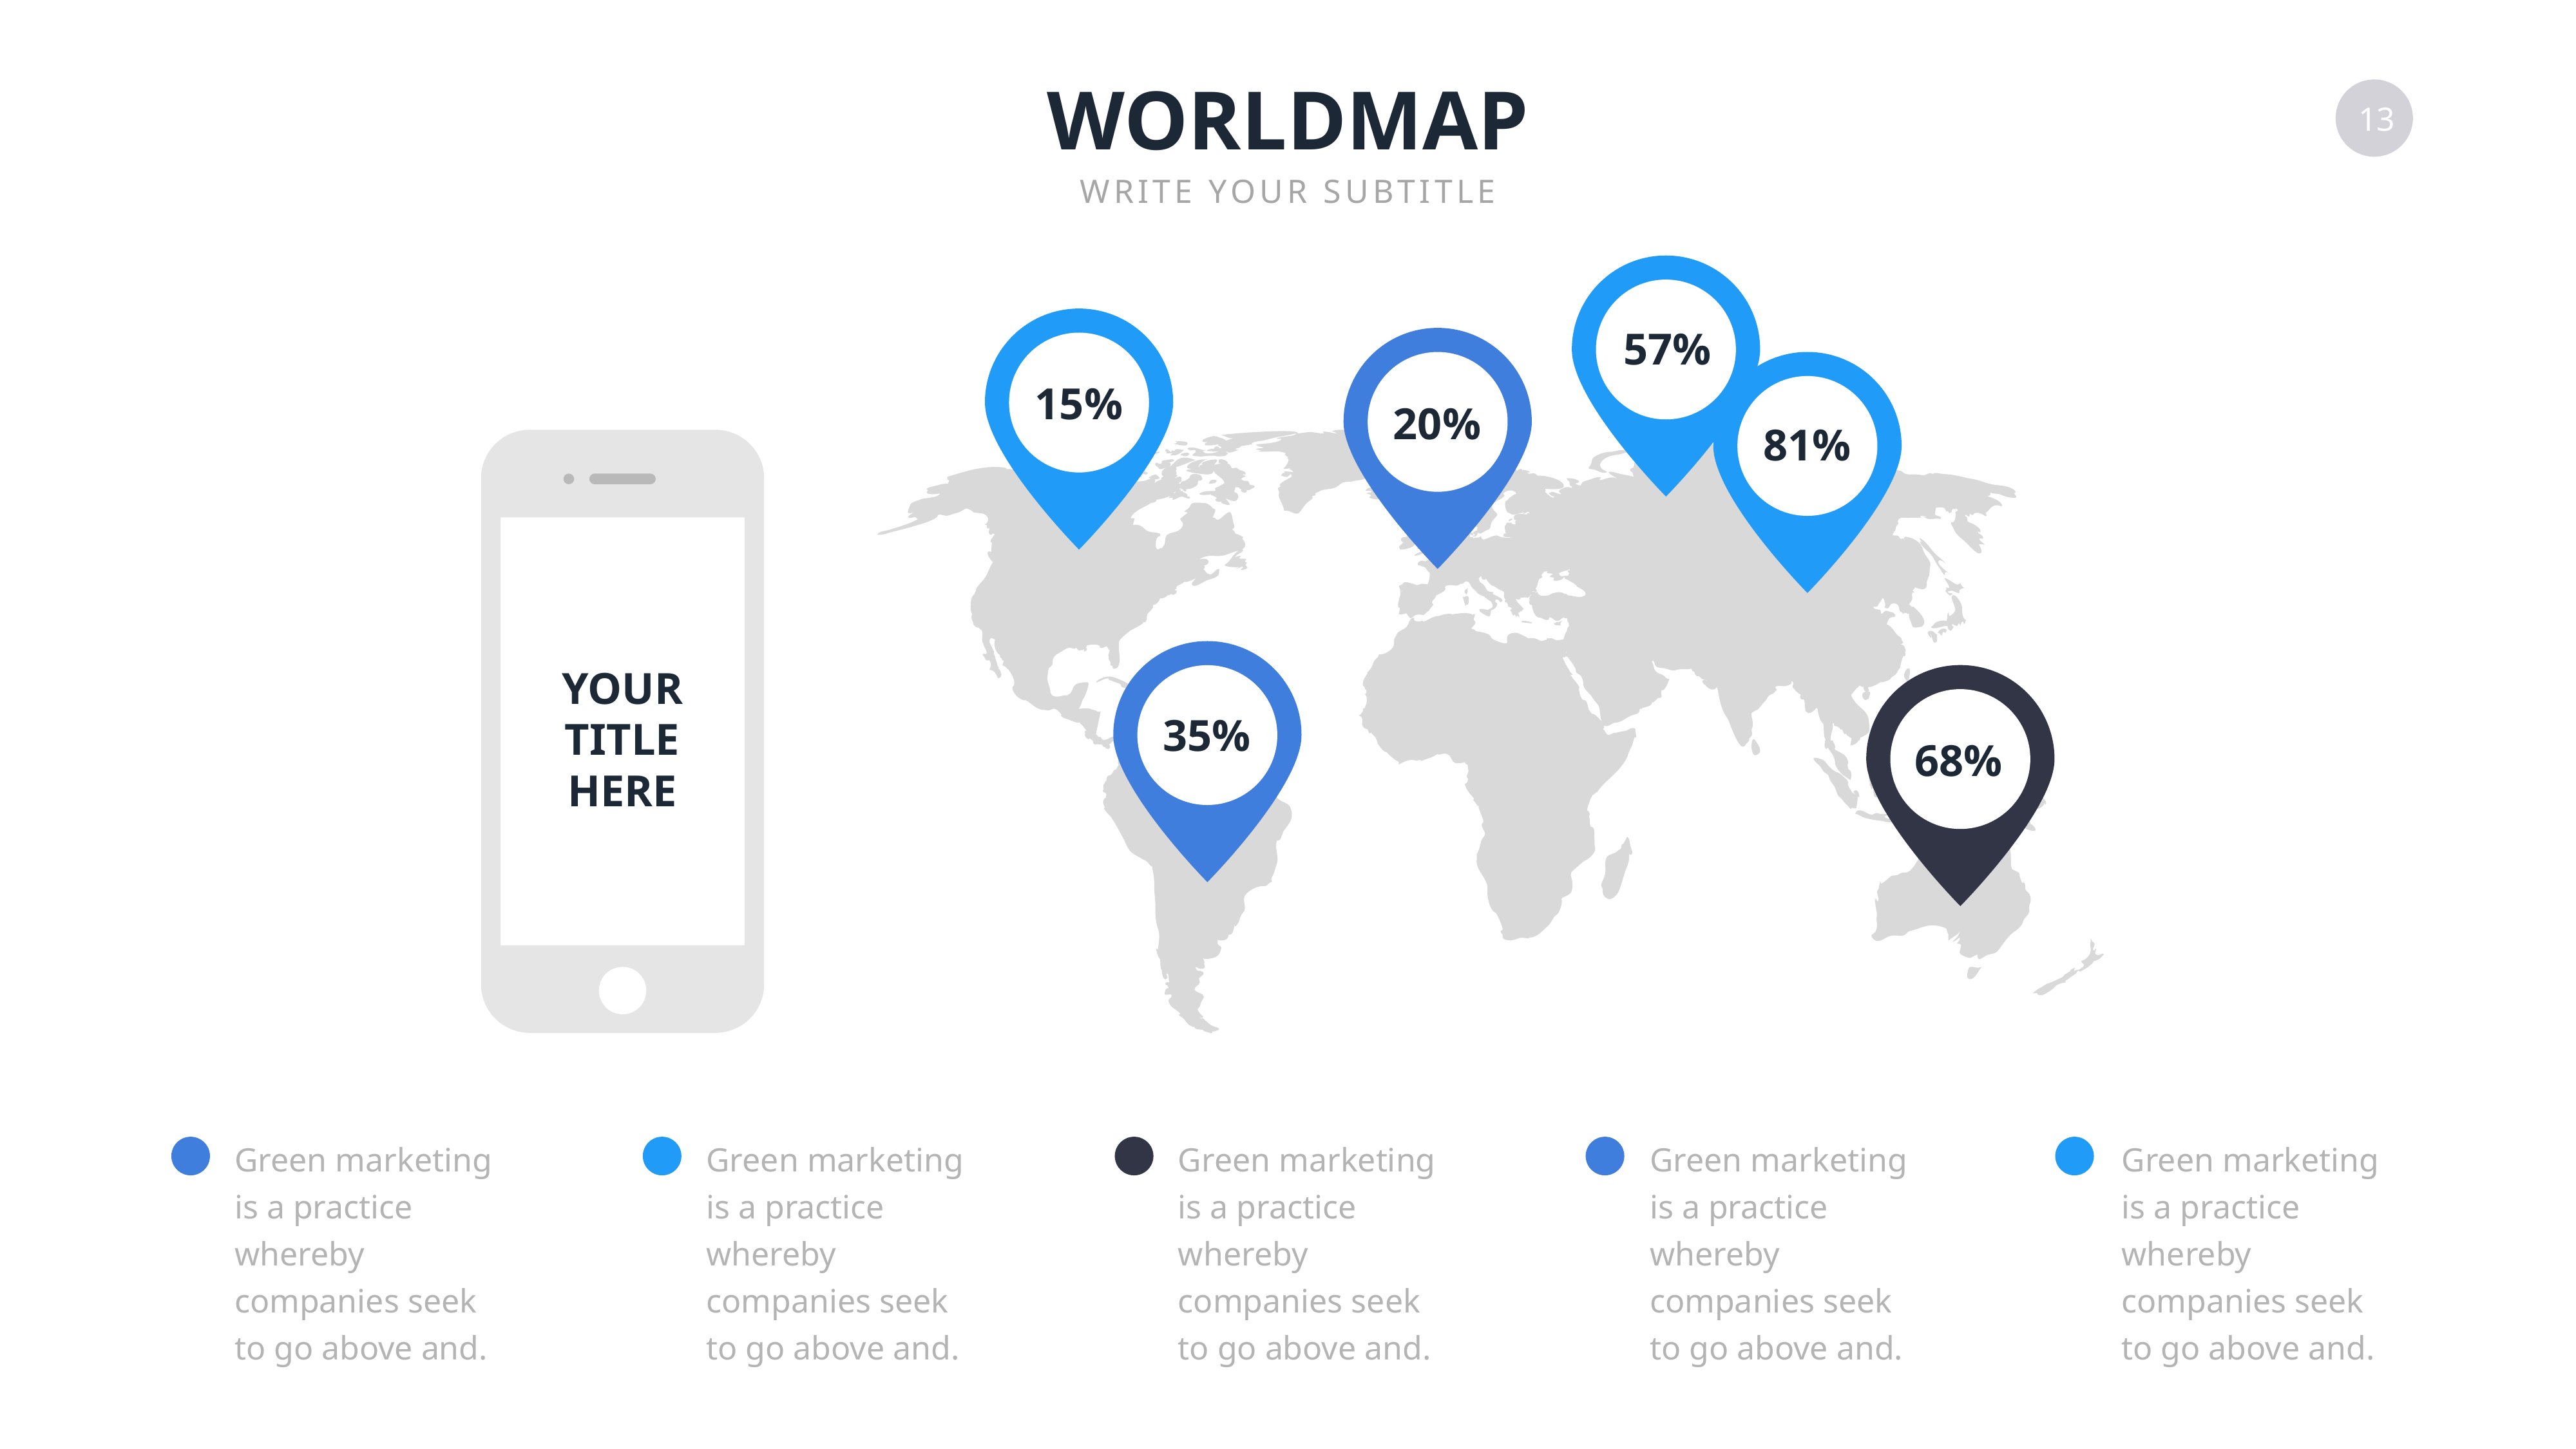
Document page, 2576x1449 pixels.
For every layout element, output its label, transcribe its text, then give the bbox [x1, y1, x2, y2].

text_box [1113, 641, 1302, 882]
text_box [1585, 1137, 1625, 1176]
text_box [1572, 255, 1760, 497]
text_box 20% [1383, 392, 1491, 453]
text_box [1855, 810, 1891, 822]
text_box Green marketing is a practice whereby companies seek to go above and. [2112, 1126, 2410, 1371]
text_box [642, 1137, 682, 1176]
text_box Green marketing is a practice whereby companies seek to go above and. [696, 1126, 994, 1371]
text_box 68% [1905, 728, 2012, 790]
text_box [563, 473, 575, 484]
text_box WORLDMAP [1037, 64, 1539, 171]
text_box [1596, 279, 1736, 420]
text_box [1114, 1137, 1154, 1176]
text_box [984, 308, 1174, 550]
text_box 57% [1614, 316, 1721, 378]
text_box [598, 967, 647, 1015]
text_box WRITE YOUR SUBTITLE [1070, 166, 1505, 215]
text_box [1343, 328, 1532, 569]
text_box [589, 473, 656, 484]
text_box [2025, 822, 2036, 831]
text_box Green marketing is a practice whereby companies seek to go above and. [1640, 1126, 1938, 1371]
text_box [1713, 352, 1902, 593]
text_box [1173, 441, 1188, 446]
text_box [481, 430, 765, 1033]
text_box [1522, 444, 2017, 810]
text_box [171, 1137, 210, 1176]
text_box [1553, 620, 1563, 625]
text_box [1866, 665, 2055, 906]
text_box [1871, 849, 2031, 960]
text_box [1359, 612, 1637, 941]
text_box Green marketing is a practice whereby companies seek to go above and. [1168, 1126, 1466, 1371]
text_box [1155, 451, 1160, 455]
text_box [1737, 375, 1878, 516]
text_box [1165, 449, 1190, 457]
text_box [1365, 488, 1379, 500]
text_box [2033, 939, 2104, 996]
text_box Green marketing is a practice whereby companies seek to go above and. [225, 1126, 522, 1371]
text_box [1368, 352, 1508, 492]
text_box YOUR TITLE HERE [511, 656, 734, 820]
text_box [877, 457, 1255, 749]
text_box [1398, 469, 1574, 618]
text_box [1187, 430, 1365, 514]
text_box 35% [1153, 703, 1261, 765]
text_box [1102, 759, 1292, 1034]
text_box [1137, 665, 1277, 806]
text_box [1967, 967, 1983, 980]
text_box [1009, 332, 1149, 473]
text_box 15% [1025, 372, 1133, 433]
text_box [2037, 798, 2046, 810]
text_box [1890, 689, 2030, 829]
text_box [1522, 620, 1532, 623]
text_box 81% [1753, 413, 1861, 475]
text_box [2055, 1137, 2094, 1176]
